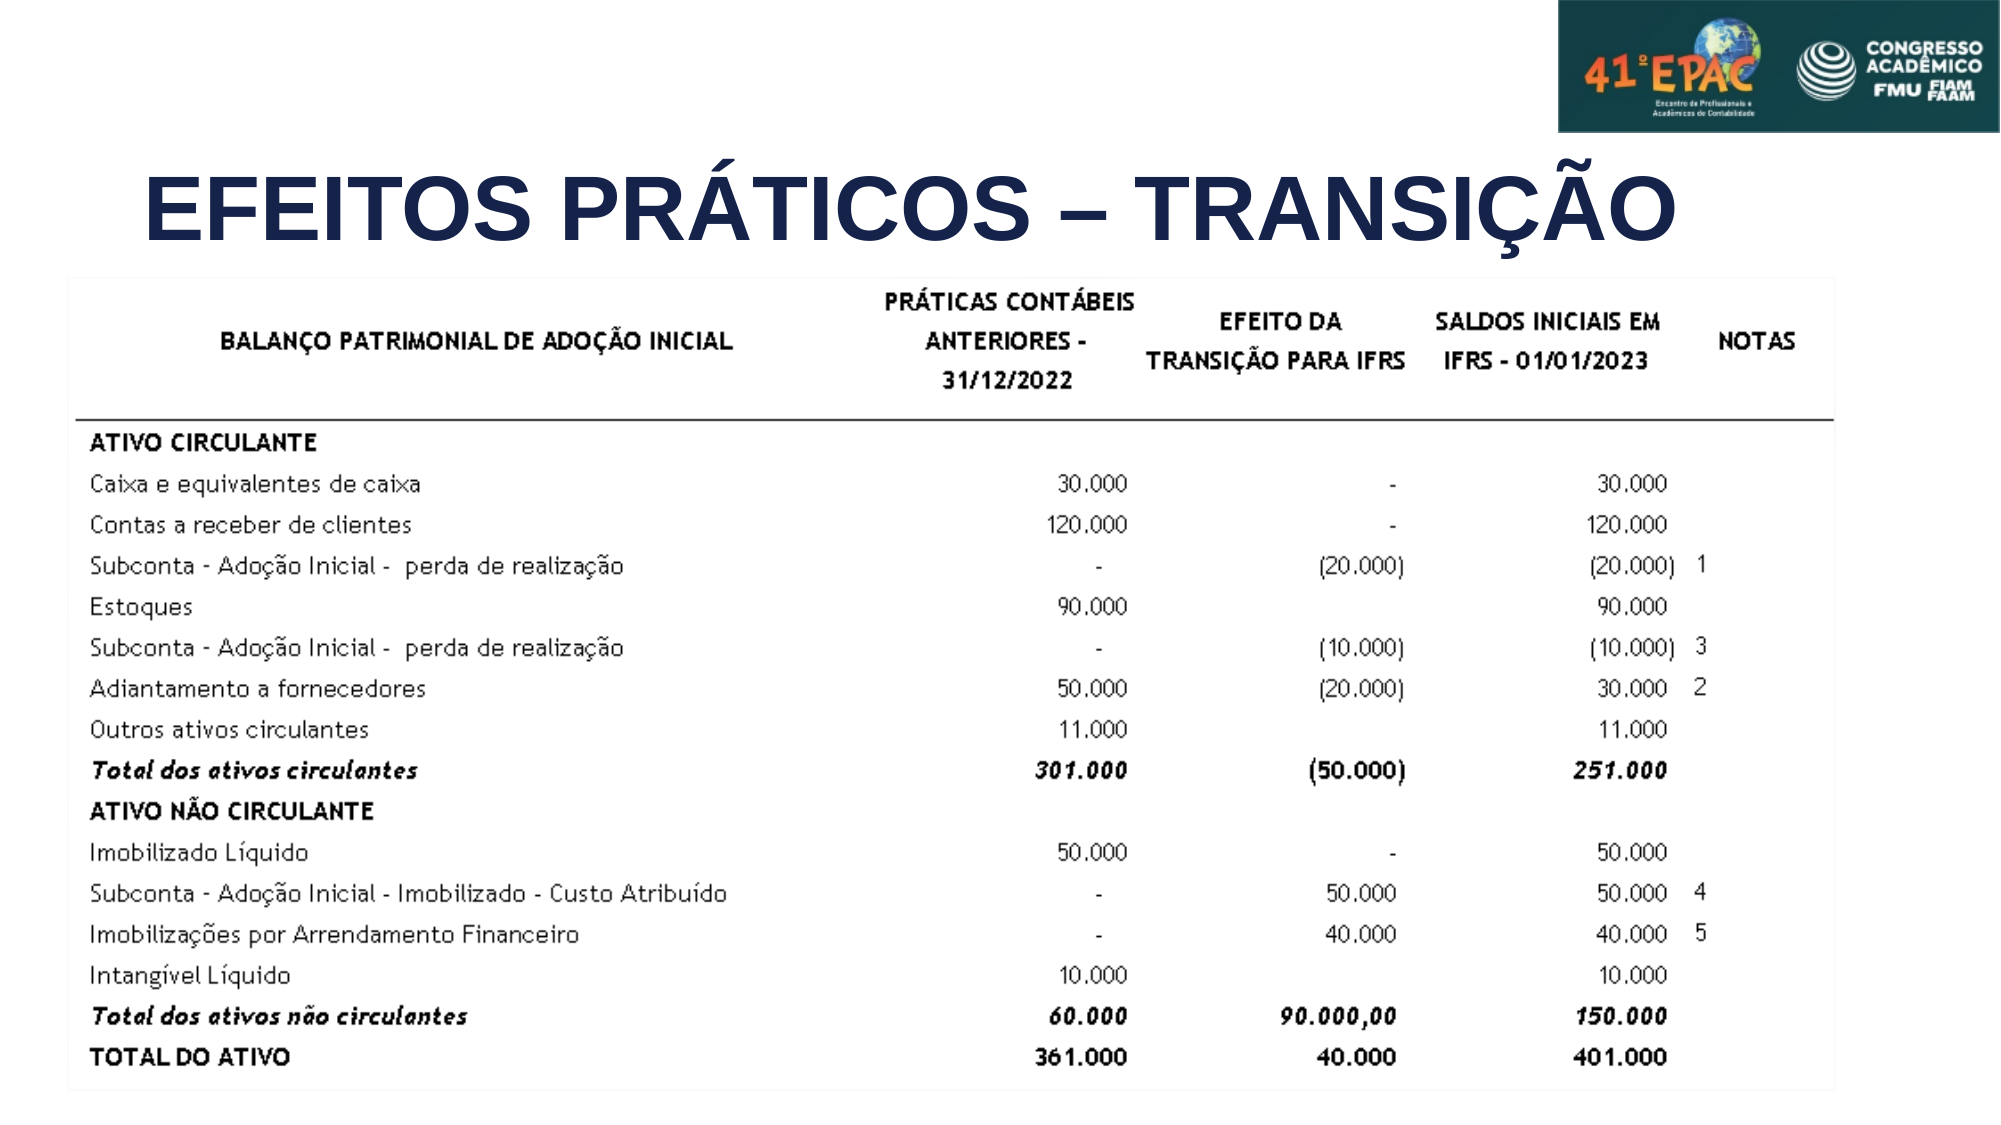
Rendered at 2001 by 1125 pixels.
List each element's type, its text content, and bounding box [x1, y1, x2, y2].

title EFEITOS PRÁTICOS – TRANSIÇÃO [128, 102, 1854, 320]
picture [67, 276, 1836, 1092]
picture [1557, 0, 2000, 133]
